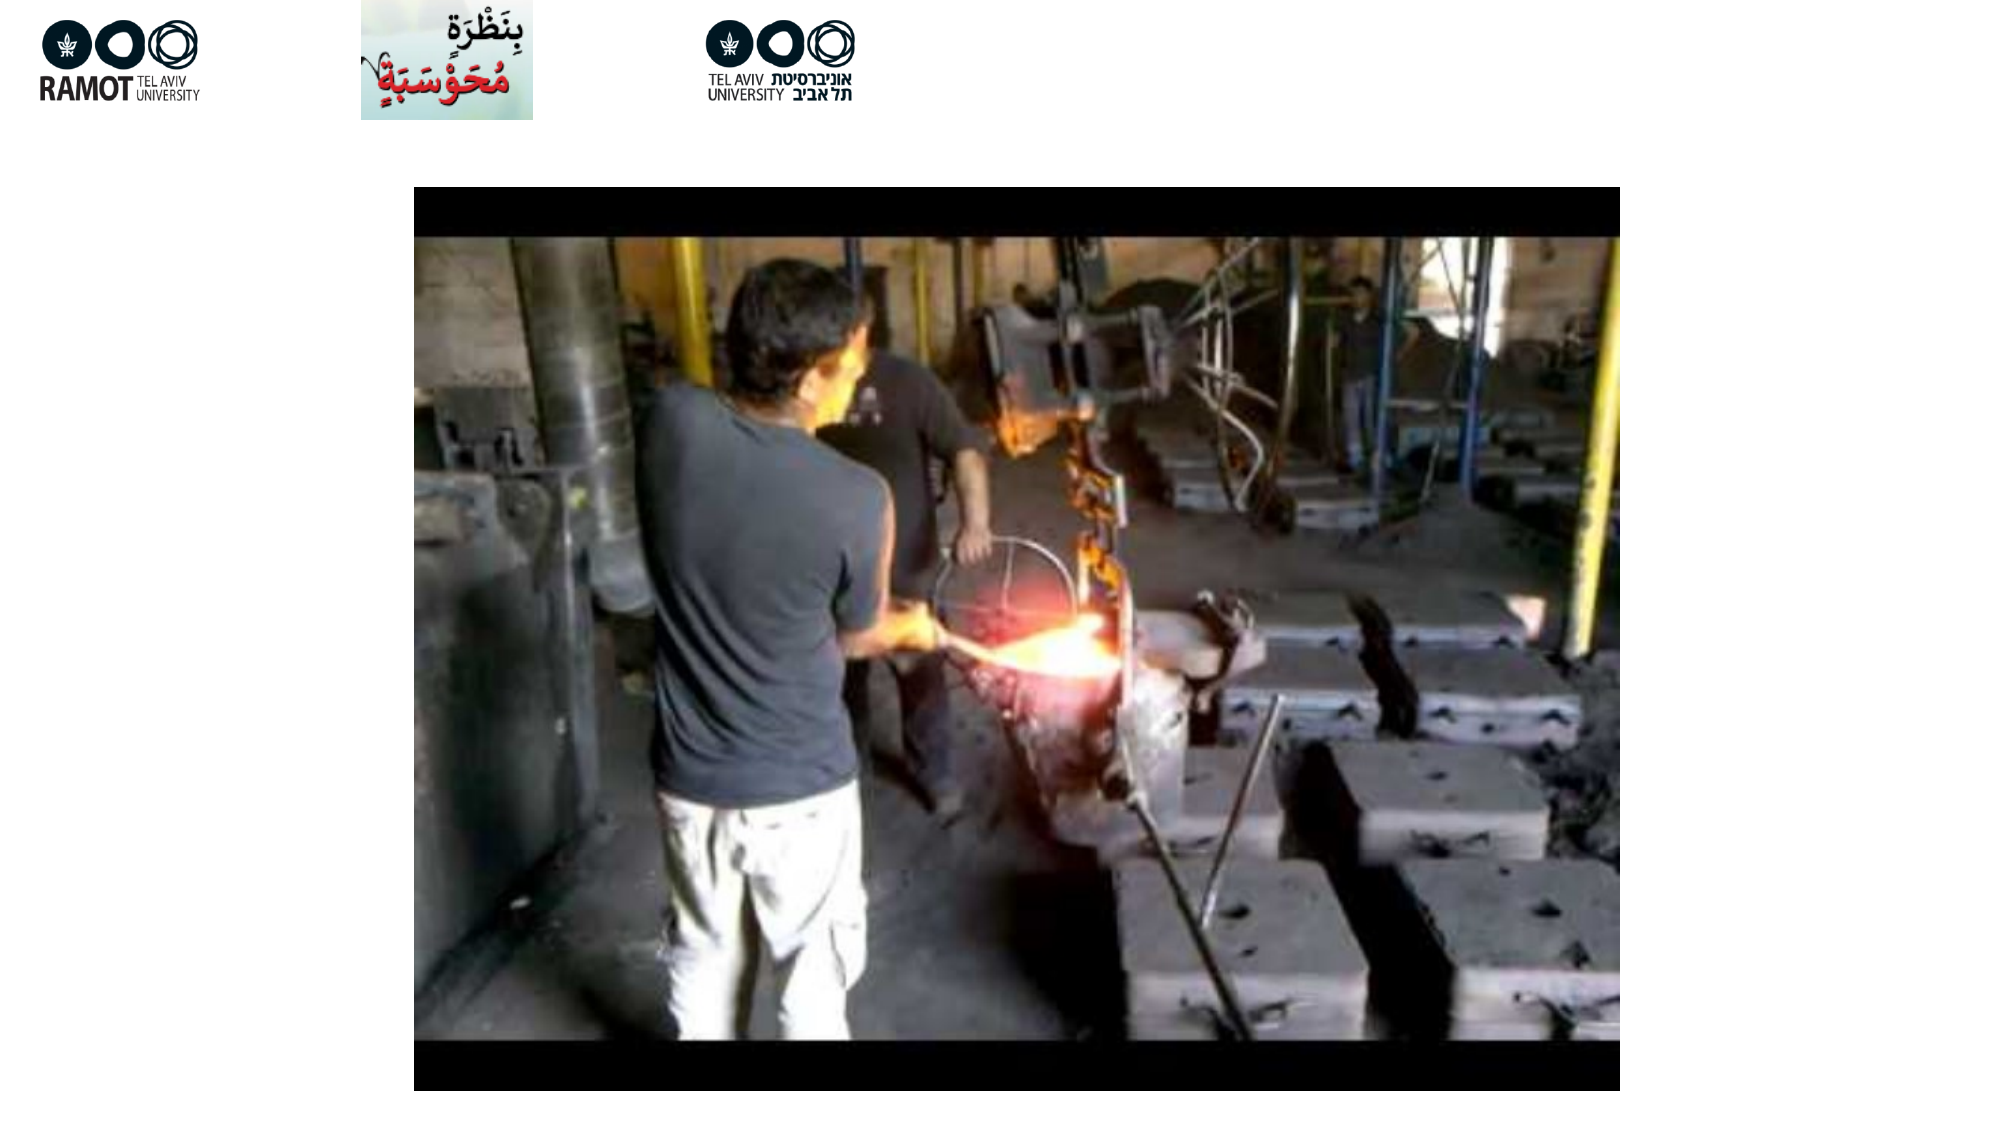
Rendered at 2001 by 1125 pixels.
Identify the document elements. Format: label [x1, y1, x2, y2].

picture [37, 0, 857, 120]
text_box [413, 186, 1620, 1092]
